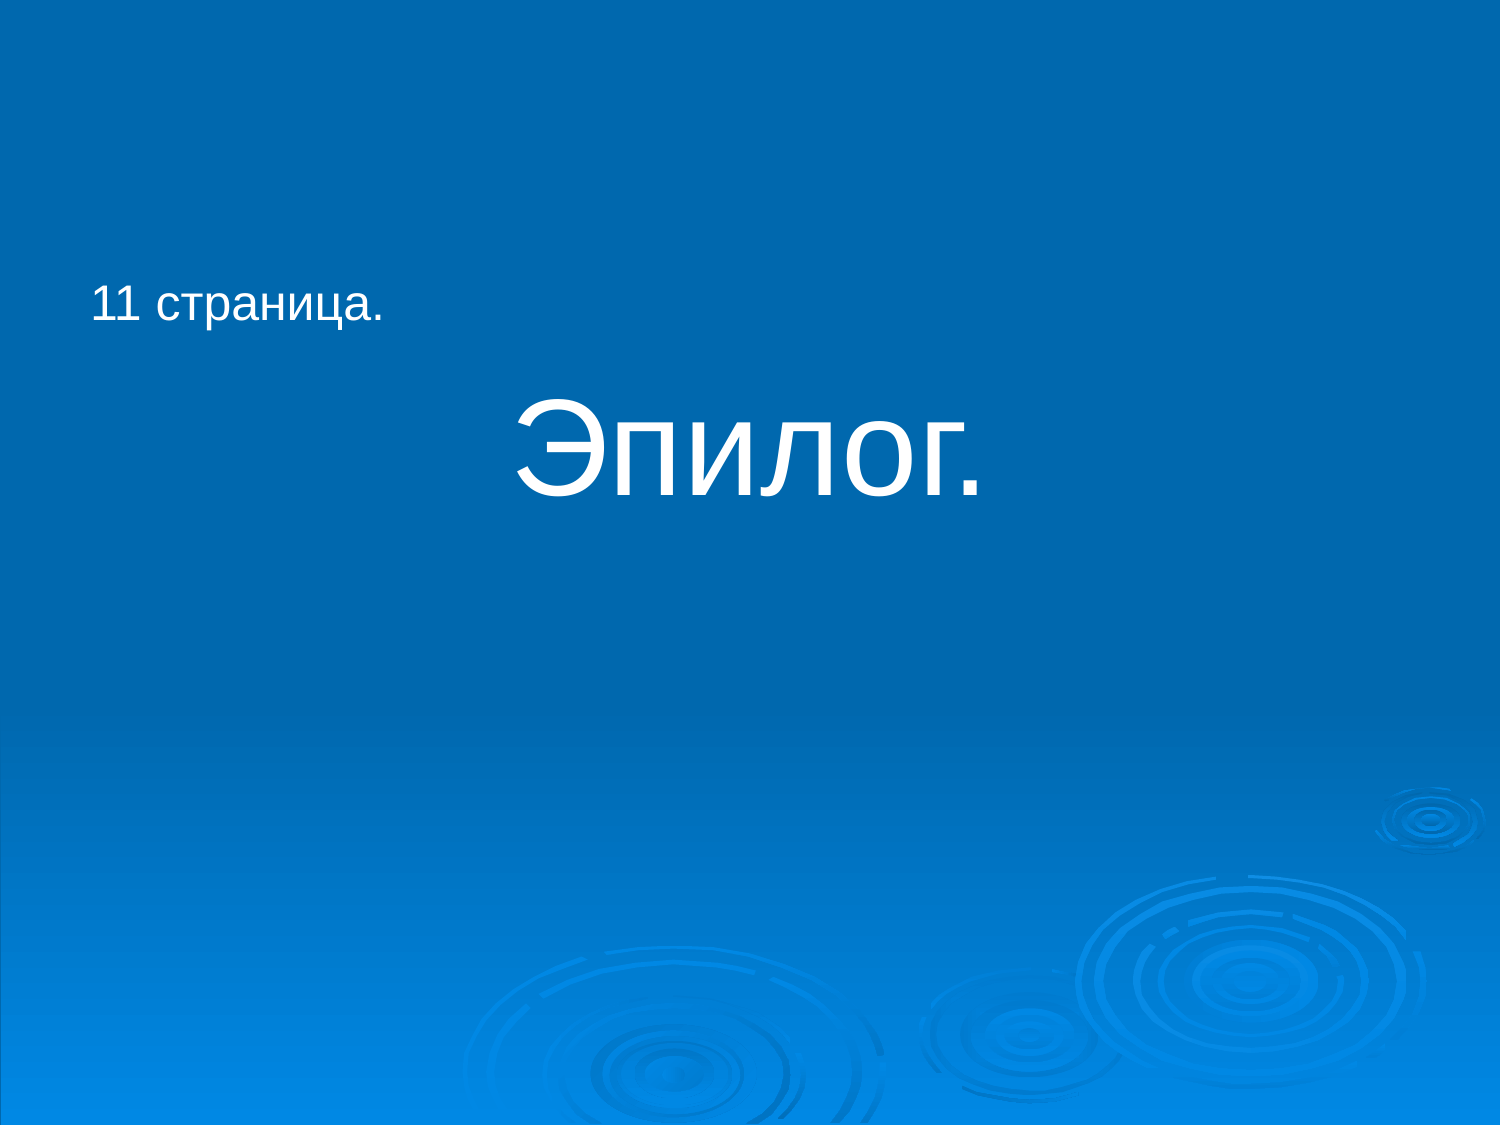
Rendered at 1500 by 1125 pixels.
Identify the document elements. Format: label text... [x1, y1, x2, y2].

list 11 страница. Эпилог. [74, 262, 1426, 1006]
